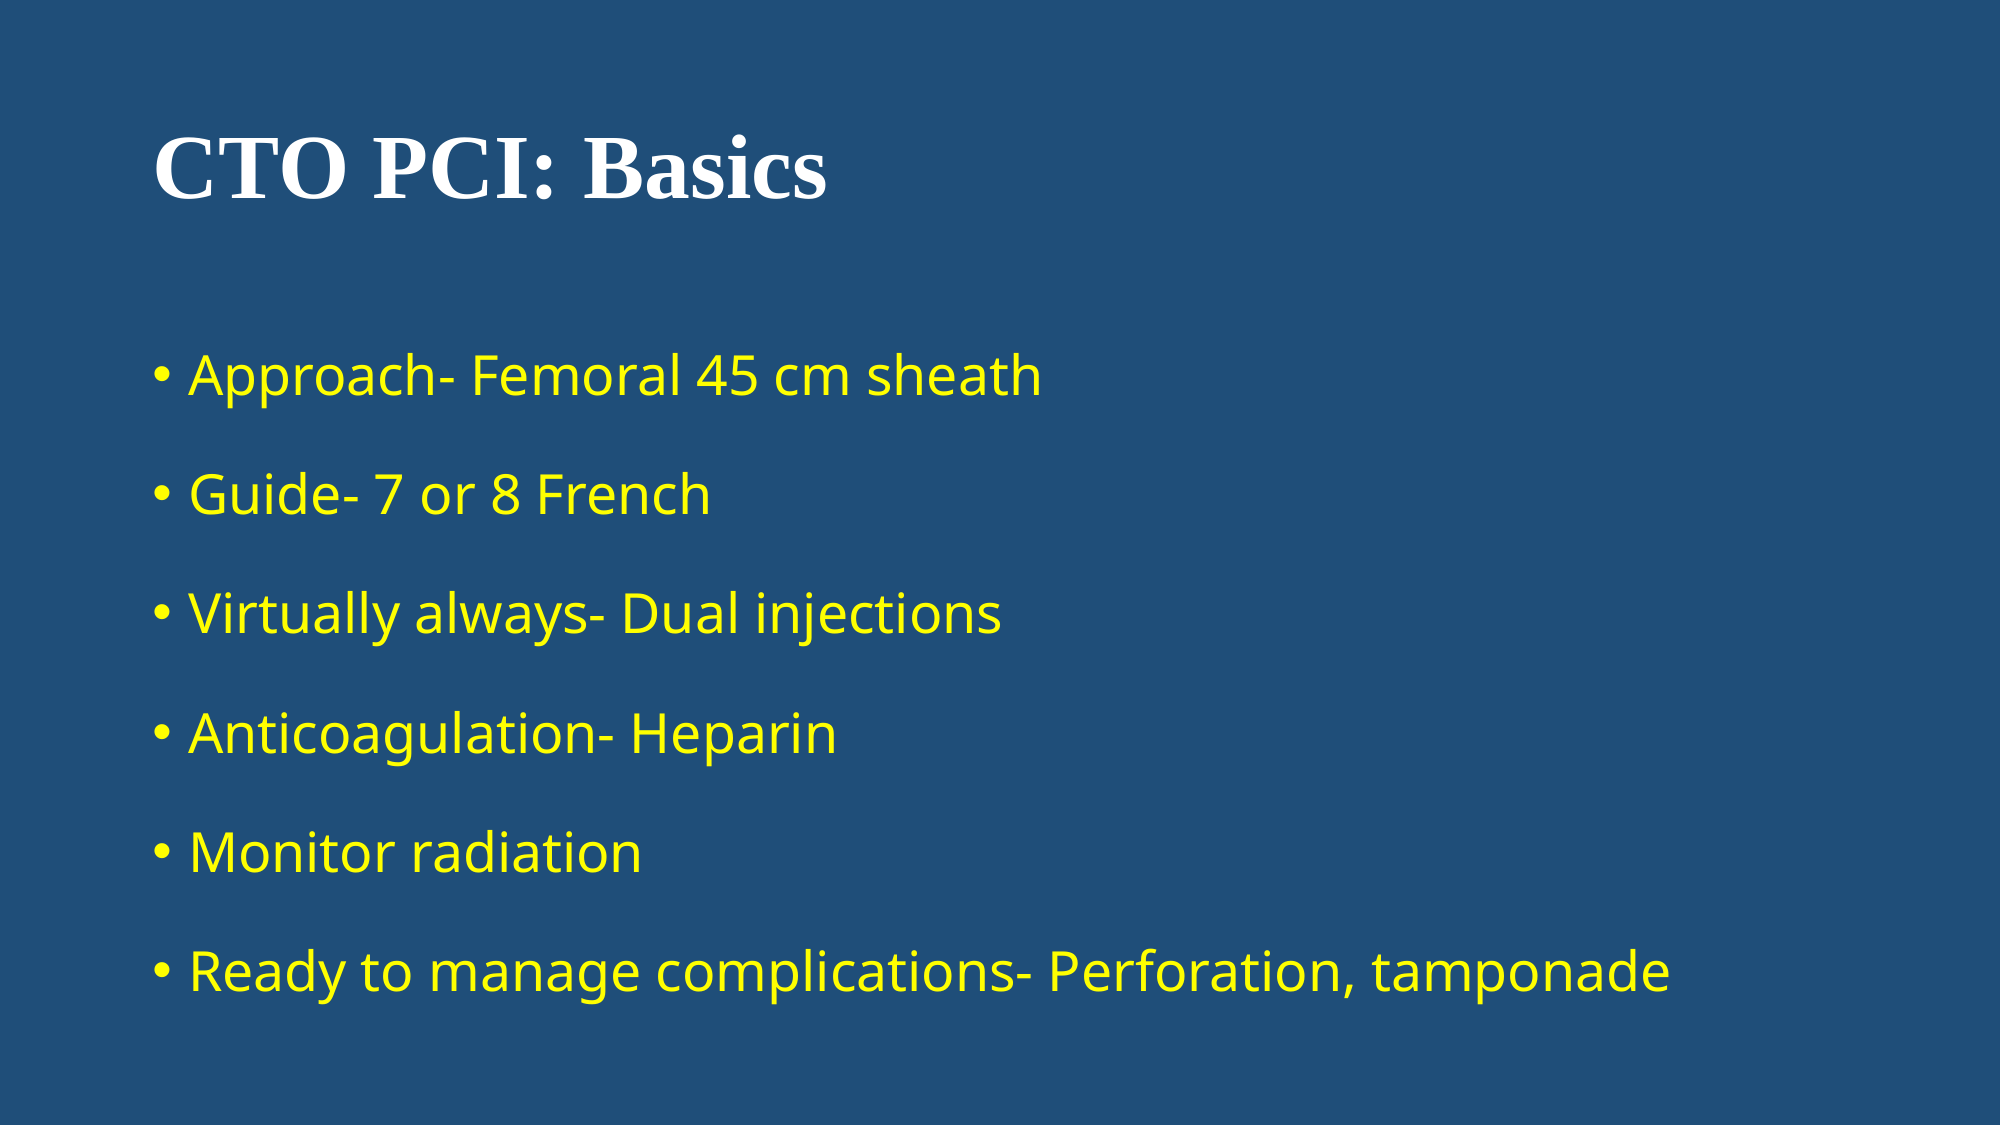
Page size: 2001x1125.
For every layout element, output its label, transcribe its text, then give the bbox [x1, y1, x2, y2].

title CTO PCI: Basics [137, 59, 1863, 278]
list Approach- Femoral 45 cm sheath Guide- 7 or 8 French Virtually always- Dual injections Anticoagulation- Heparin Monitor radiation Ready to manage complications- Perforation, tamponade [137, 299, 1863, 1014]
